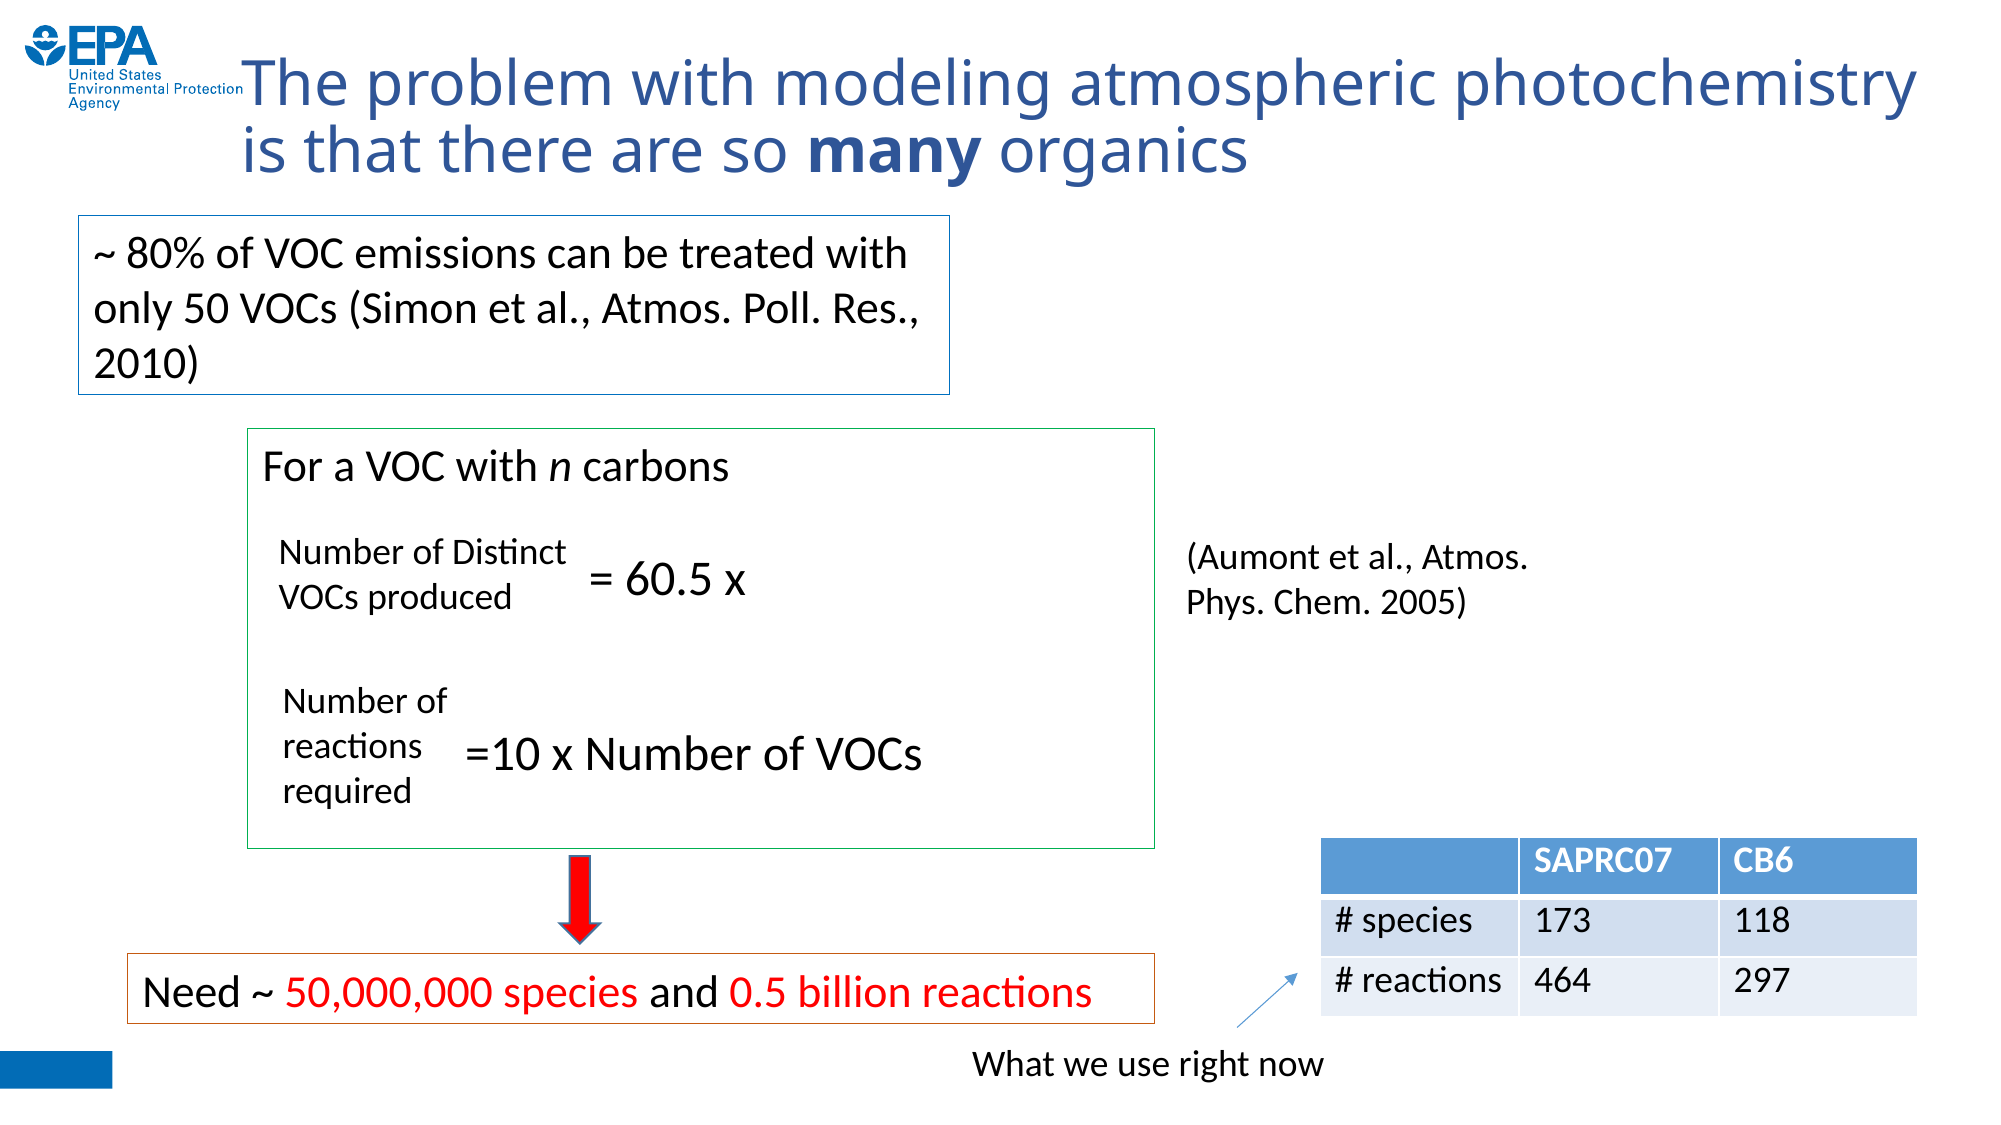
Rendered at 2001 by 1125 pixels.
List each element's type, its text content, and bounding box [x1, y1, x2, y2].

text_box Need ~ 50,000,000 species and 0.5 billion reactions [127, 953, 1155, 1024]
table_cell # species [1321, 900, 1518, 956]
title The problem with modeling atmospheric photochemistry is that there are so many organics [226, 35, 1952, 203]
table_header SAPRC07 [1520, 838, 1718, 894]
text_box ~ 80% of VOC emissions can be treated with only 50 VOCs (Simon et al., Atmos. Poll. Res., 2010) [78, 215, 950, 395]
table_cell 464 [1520, 958, 1718, 1016]
table_cell 297 [1720, 958, 1917, 1016]
text_box Number of reactions required [267, 668, 499, 819]
text_box What we use right now [957, 1032, 1353, 1092]
table_header CB6 [1720, 838, 1917, 894]
text_box [557, 855, 603, 946]
table_cell 118 [1720, 900, 1917, 956]
text_box Number of Distinct VOCs produced [263, 519, 657, 625]
table_cell 173 [1520, 900, 1718, 956]
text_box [1237, 972, 1298, 1028]
table_cell # reactions [1321, 958, 1518, 1016]
table_header [1321, 838, 1518, 894]
text_box (Aumont et al., Atmos. Phys. Chem. 2005) [1171, 524, 1567, 630]
